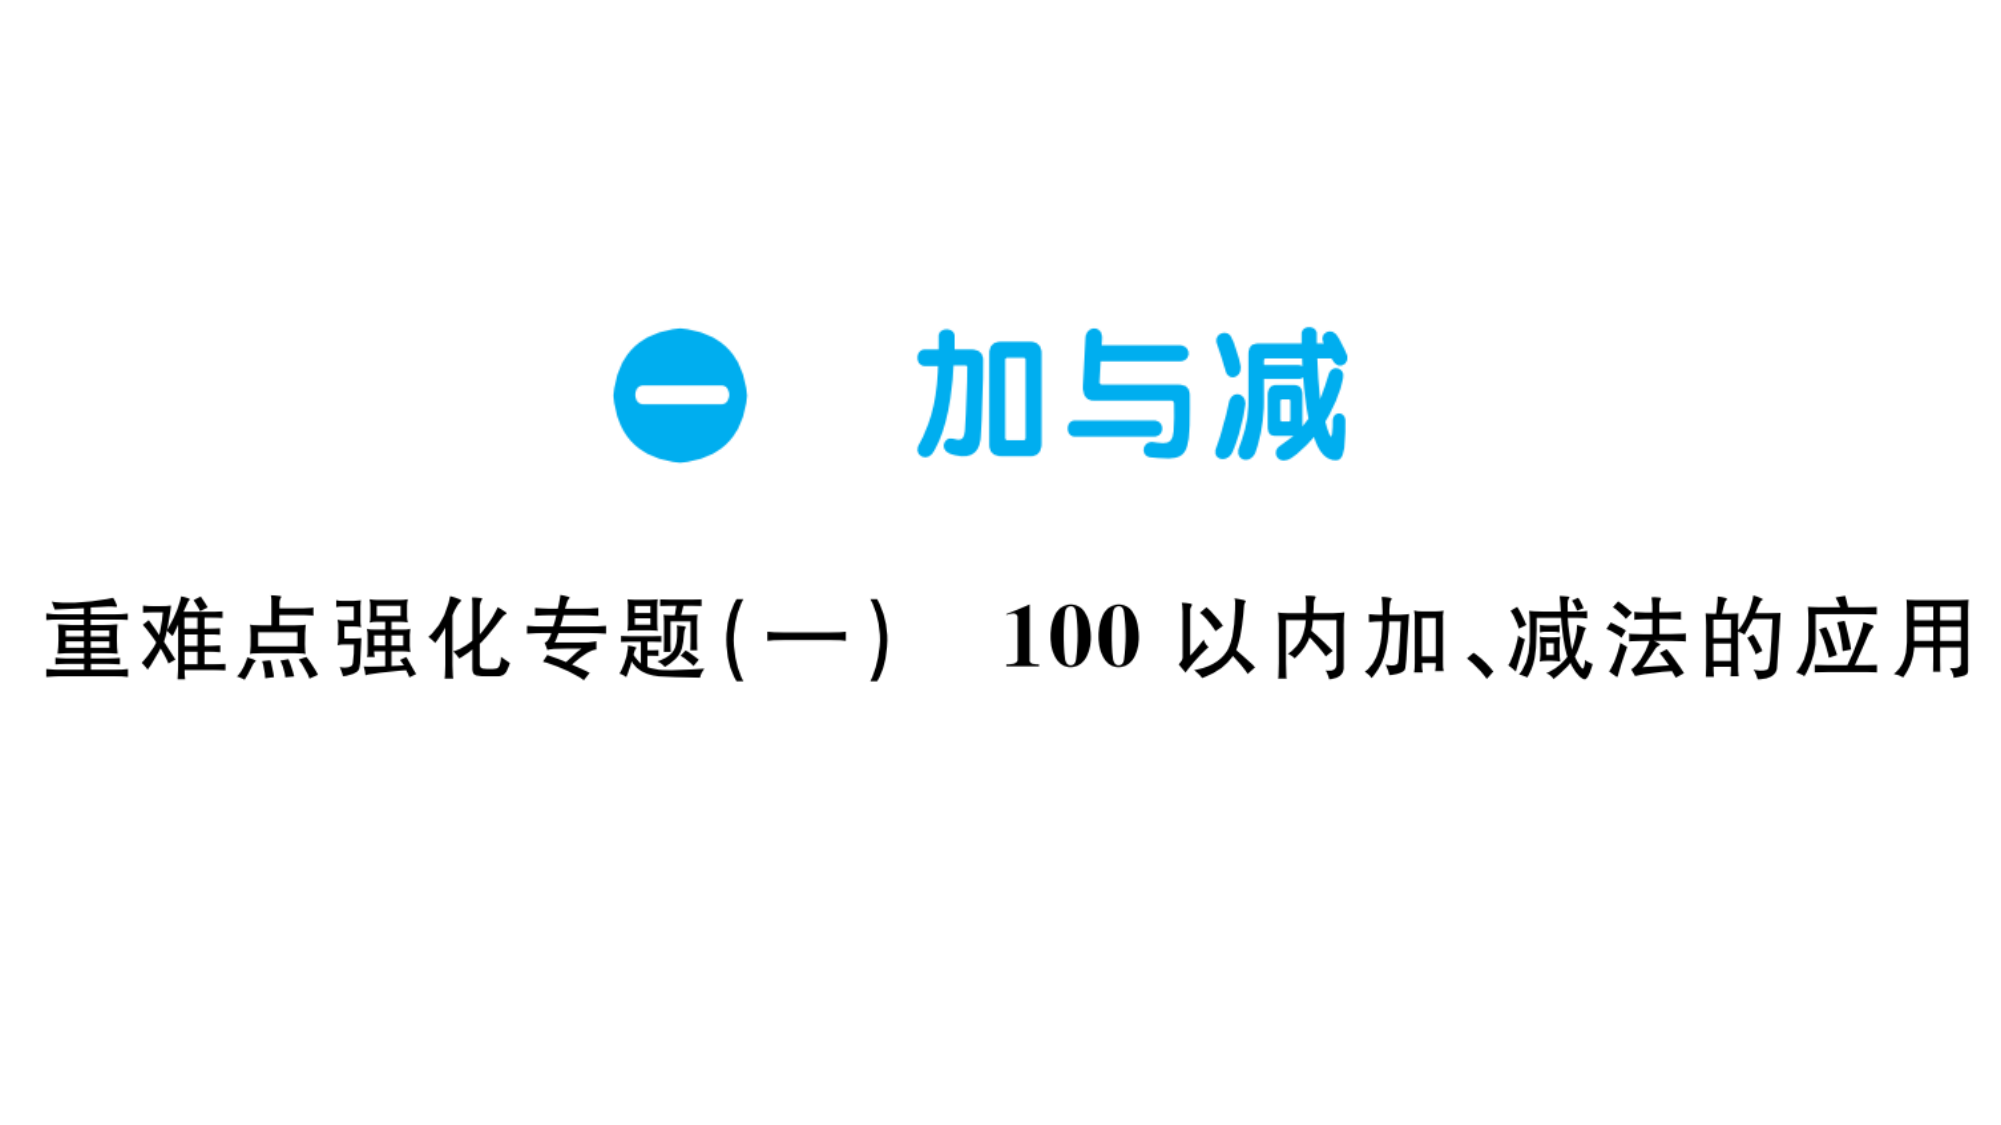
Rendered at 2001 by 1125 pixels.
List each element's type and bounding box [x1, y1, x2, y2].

picture [20, 574, 1980, 702]
picture [592, 299, 1407, 494]
